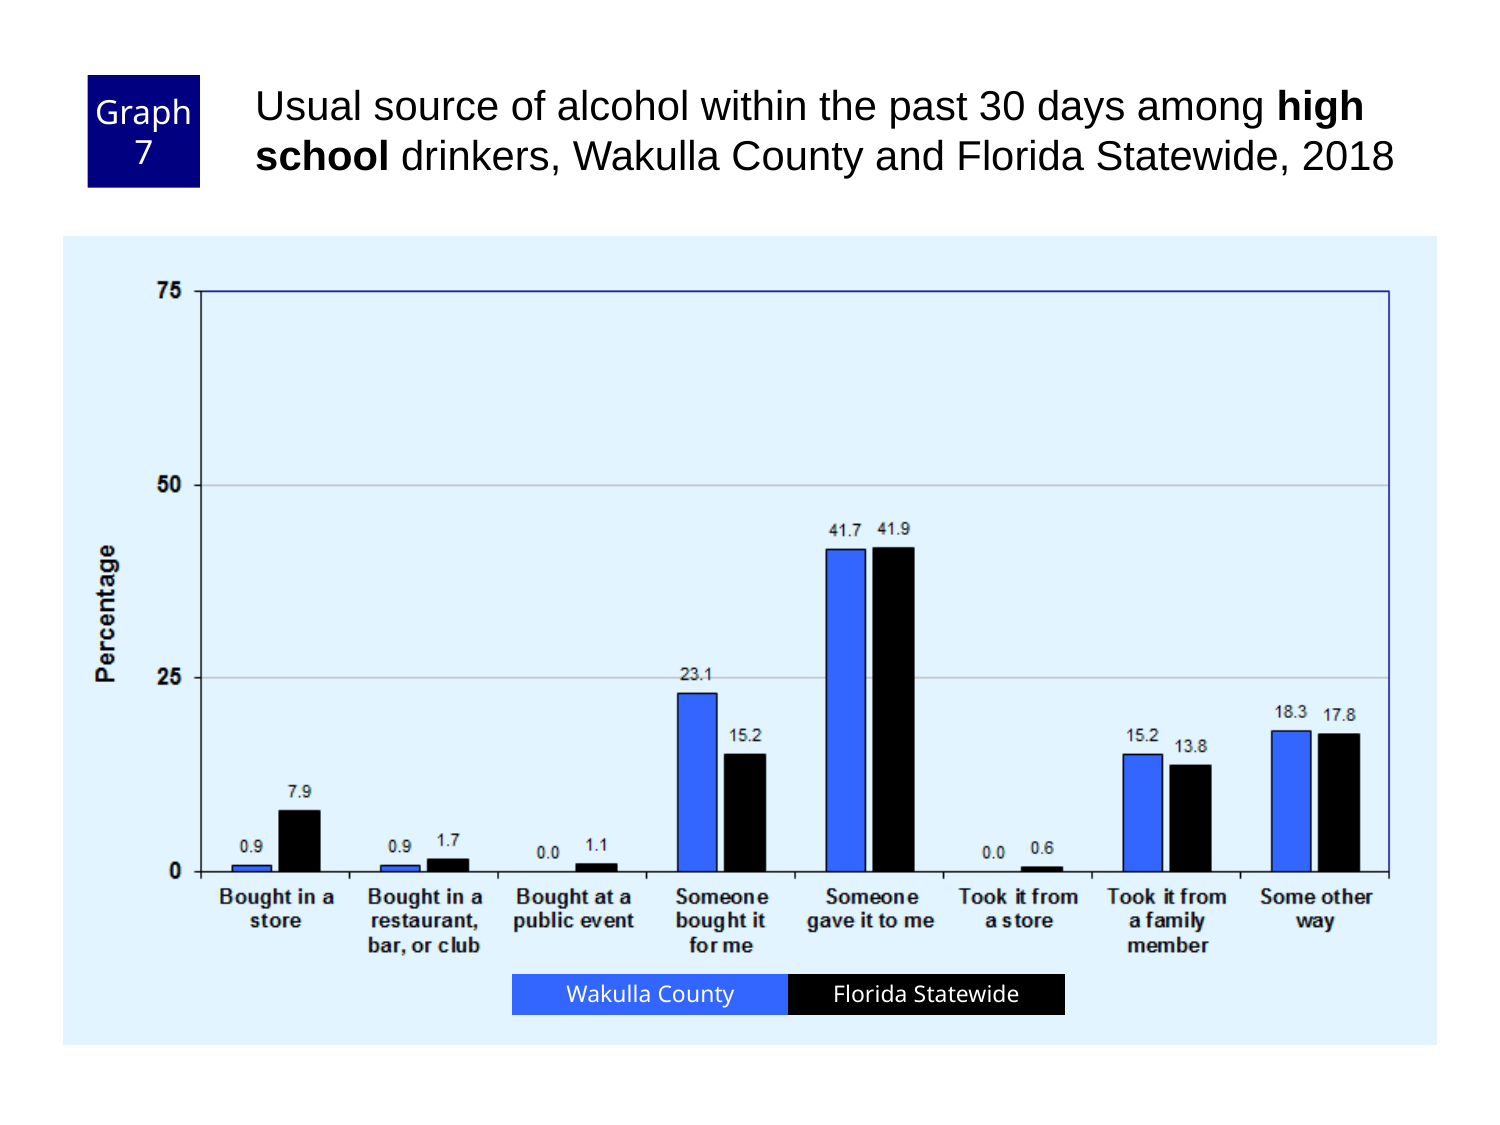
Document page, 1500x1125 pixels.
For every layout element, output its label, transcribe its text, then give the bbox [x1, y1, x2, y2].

text_box Usual source of alcohol within the past 30 days among high school drinkers, Wakulla County and Florida Statewide, 2018 [250, 75, 1439, 200]
text_box Graph 7 [87, 75, 200, 188]
picture [62, 236, 1437, 1046]
